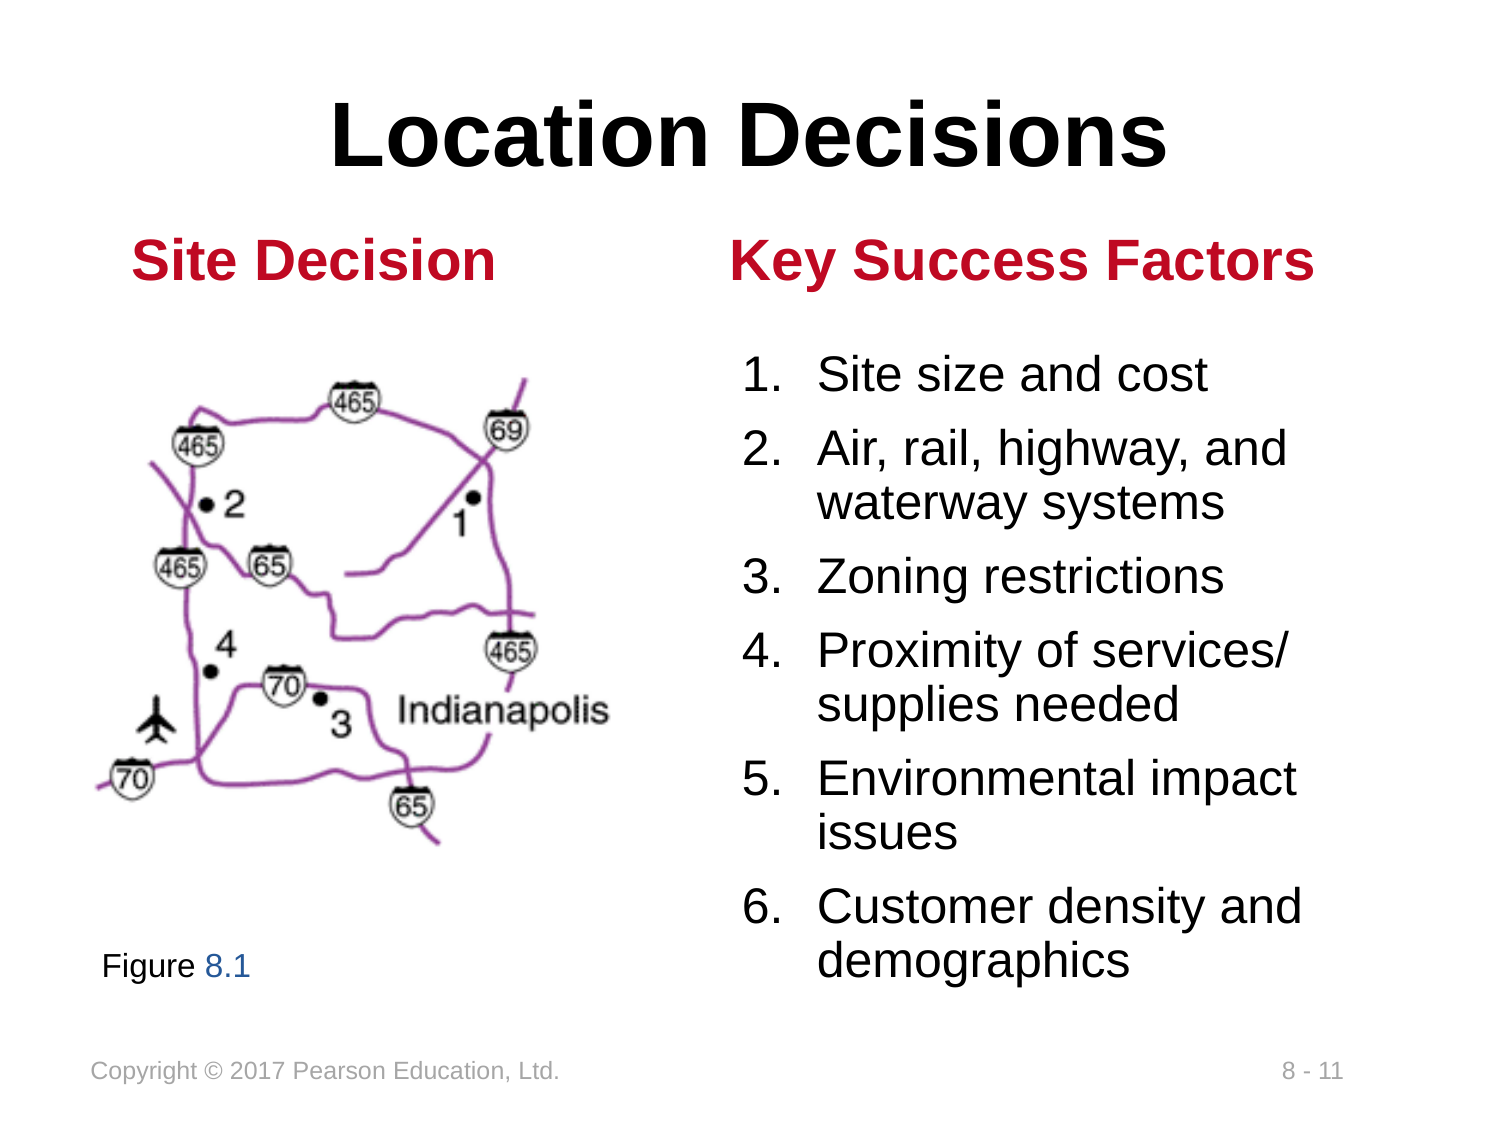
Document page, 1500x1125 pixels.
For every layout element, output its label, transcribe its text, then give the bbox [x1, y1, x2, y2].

picture [91, 360, 613, 849]
title Location Decisions [112, 58, 1388, 201]
text_box Site Decision [116, 214, 513, 300]
text_box Figure 8.1 [86, 936, 267, 992]
text_box Site size and cost Air, rail, highway, and waterway systems Zoning restrictions Proximity of services/ supplies needed Environmental impact issues Customer density and demographics [727, 341, 1421, 996]
text_box Key Success Factors [715, 214, 1332, 300]
